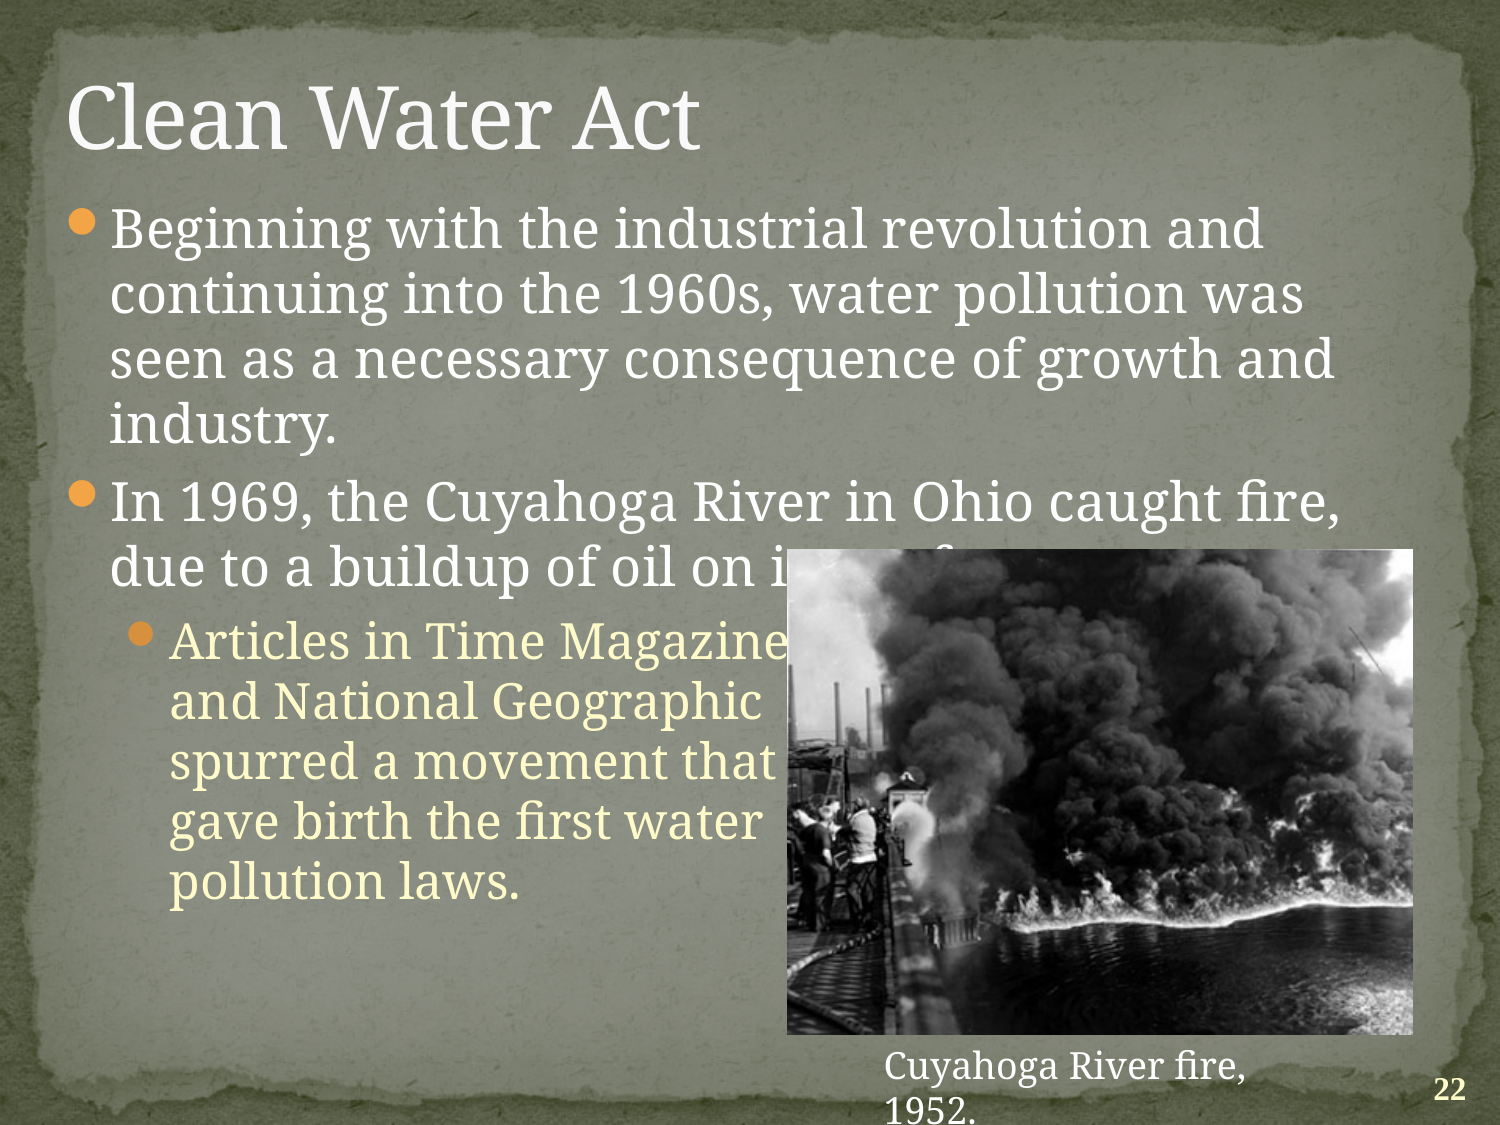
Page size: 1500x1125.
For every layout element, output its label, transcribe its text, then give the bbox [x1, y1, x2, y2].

slide_number 22 [1400, 1050, 1500, 1125]
picture [787, 549, 1413, 1035]
text_box Cuyahoga River fire, 1952. [868, 1042, 1332, 1125]
list Beginning with the industrial revolution and continuing into the 1960s, water pollution was seen as a necessary consequence of growth and industry. In 1969, the Cuyahoga River in Ohio caught fire, due to a buildup of oil on its surface. Articles in Time Magazine and National Geographic spurred a movement that gave birth the first water pollution laws. [50, 187, 1388, 1000]
title Clean Water Act [49, 24, 1451, 175]
